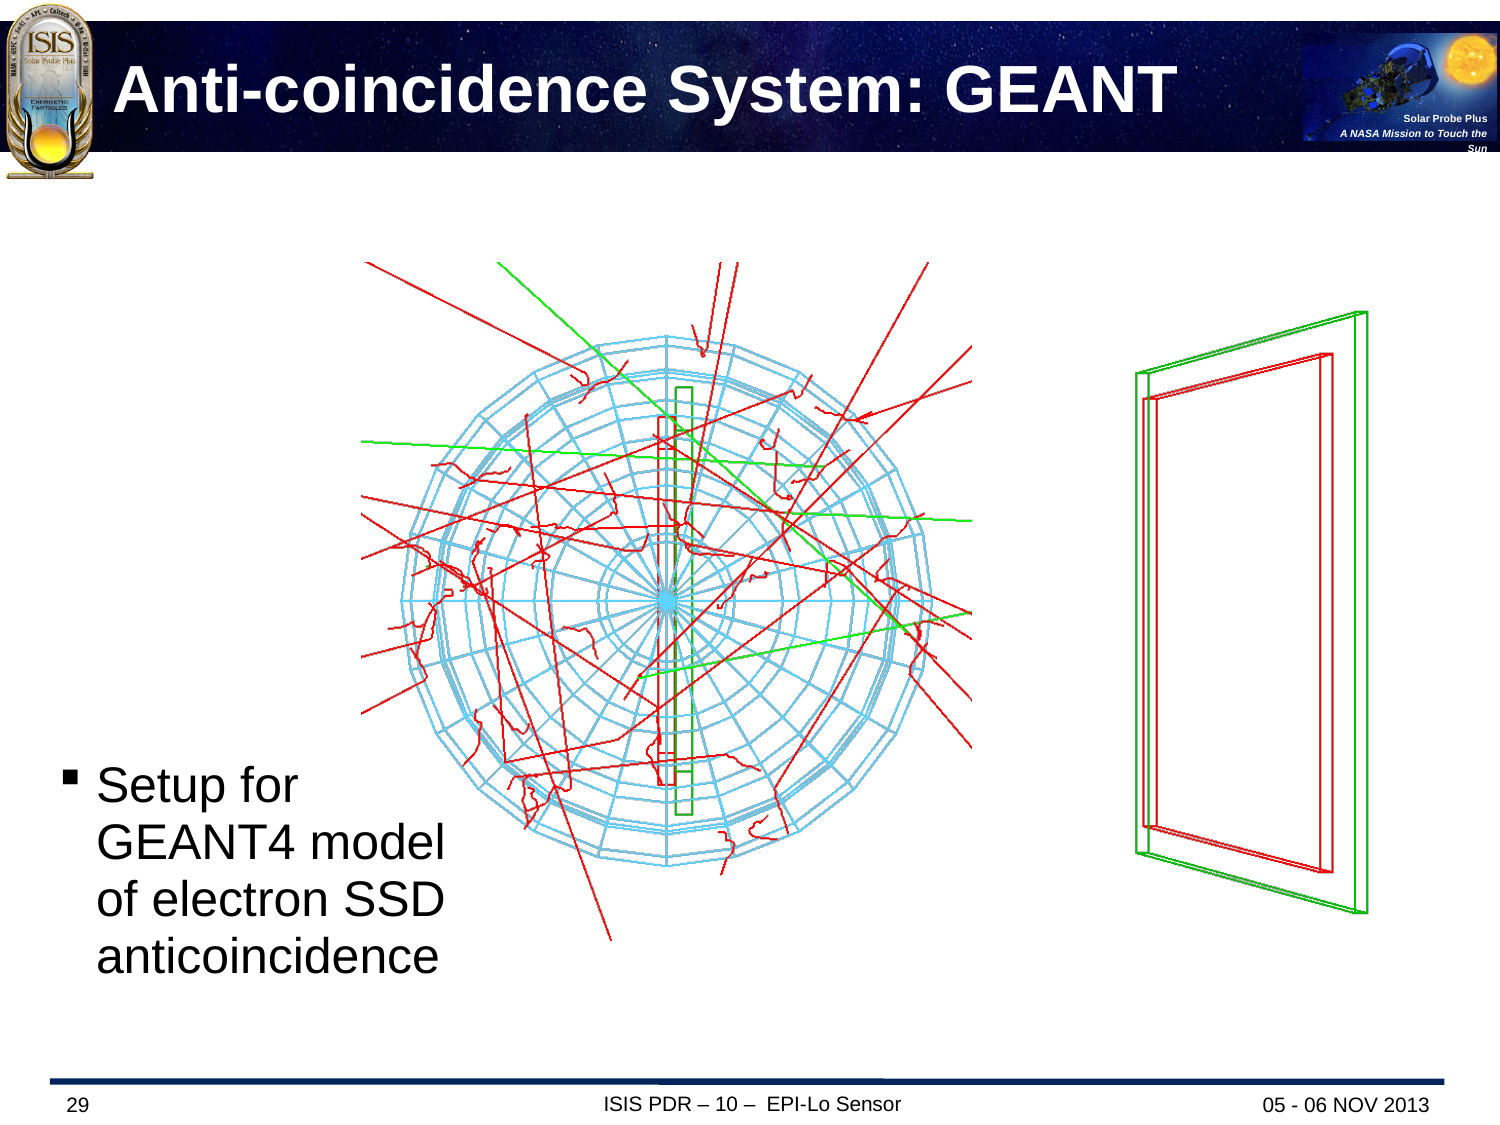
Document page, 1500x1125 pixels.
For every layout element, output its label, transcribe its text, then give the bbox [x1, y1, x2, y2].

title Anti-coincidence System: GEANT [111, 30, 1294, 142]
list Setup for GEANT4 model of electron SSD anticoincidence [58, 756, 479, 1046]
picture [361, 261, 1500, 951]
picture [0, 2, 1500, 181]
